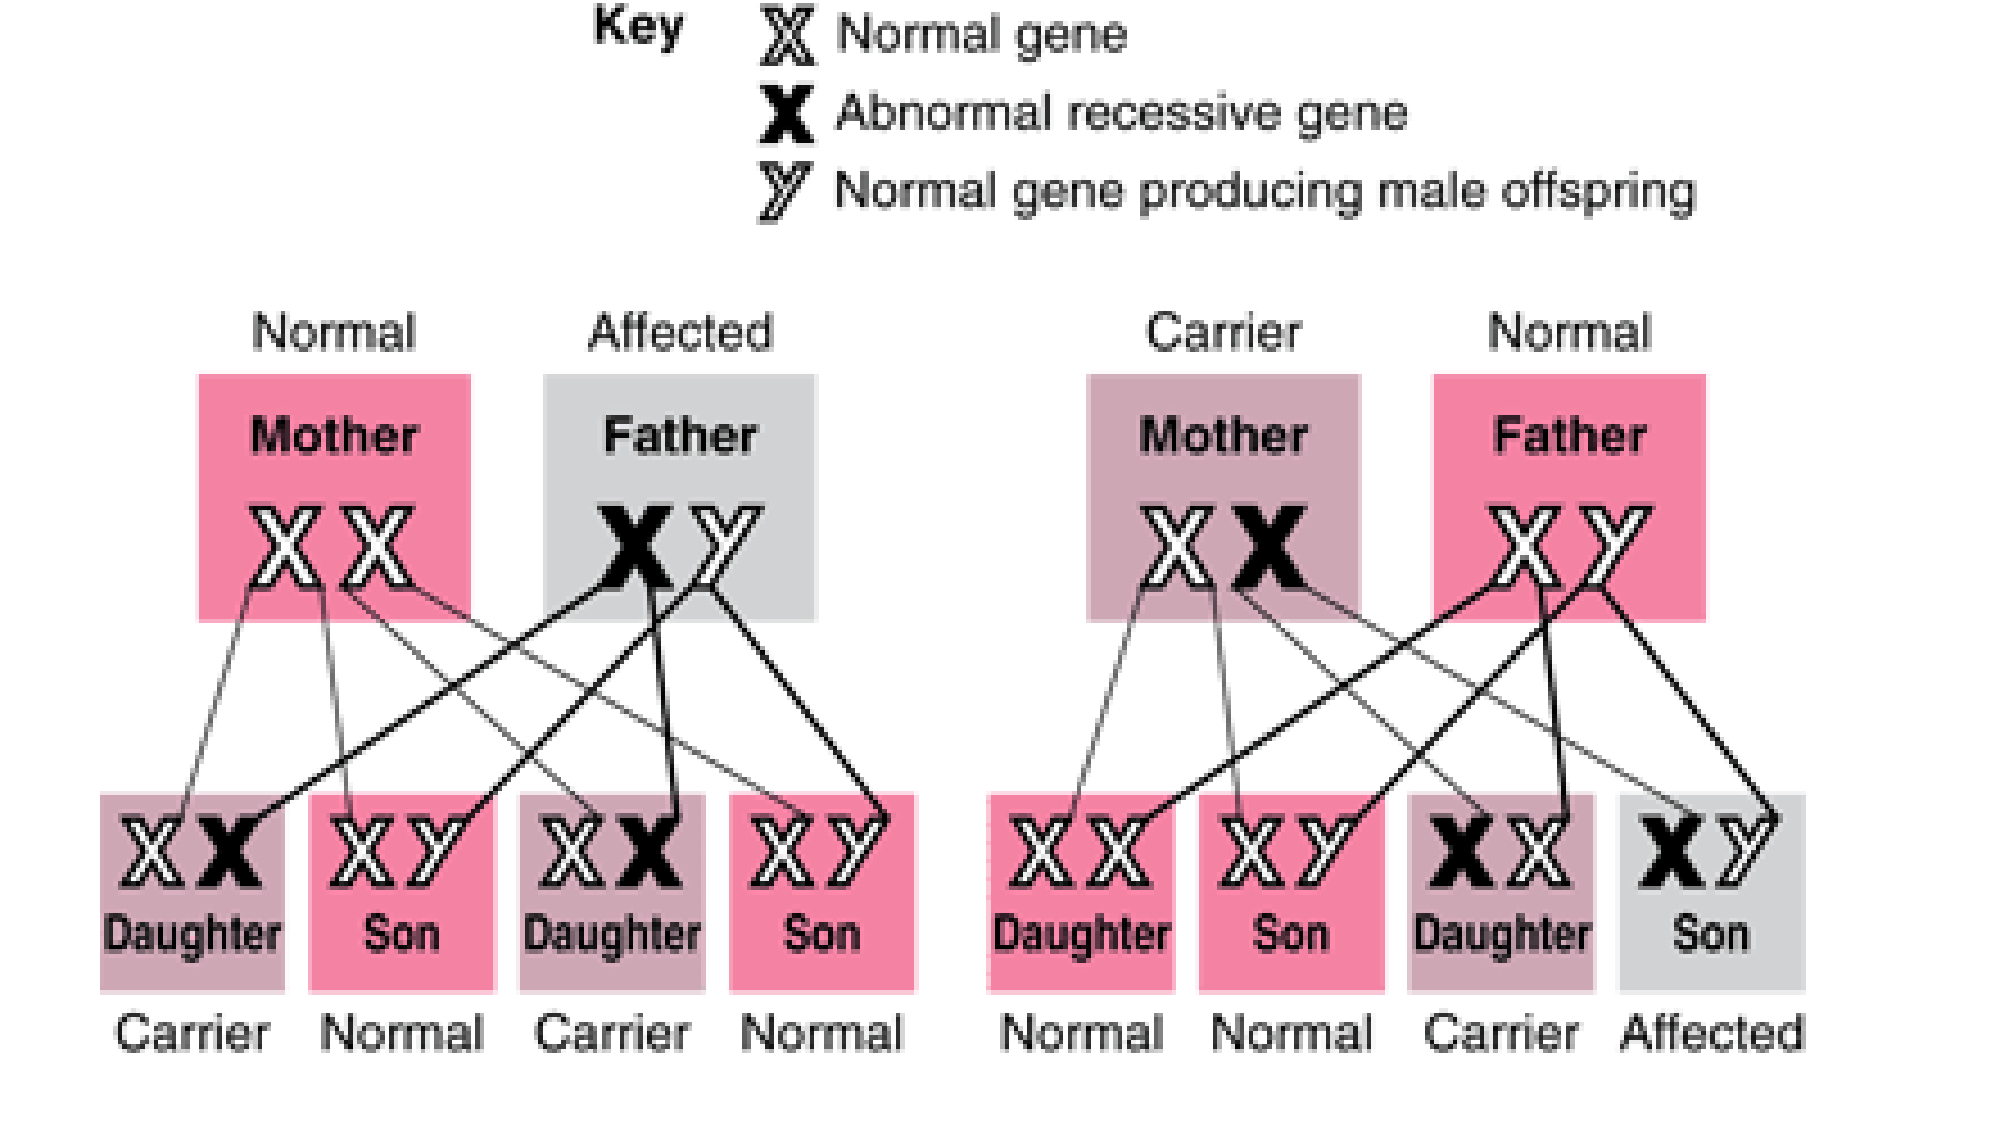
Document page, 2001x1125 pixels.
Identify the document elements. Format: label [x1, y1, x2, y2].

picture [100, 0, 1806, 1063]
